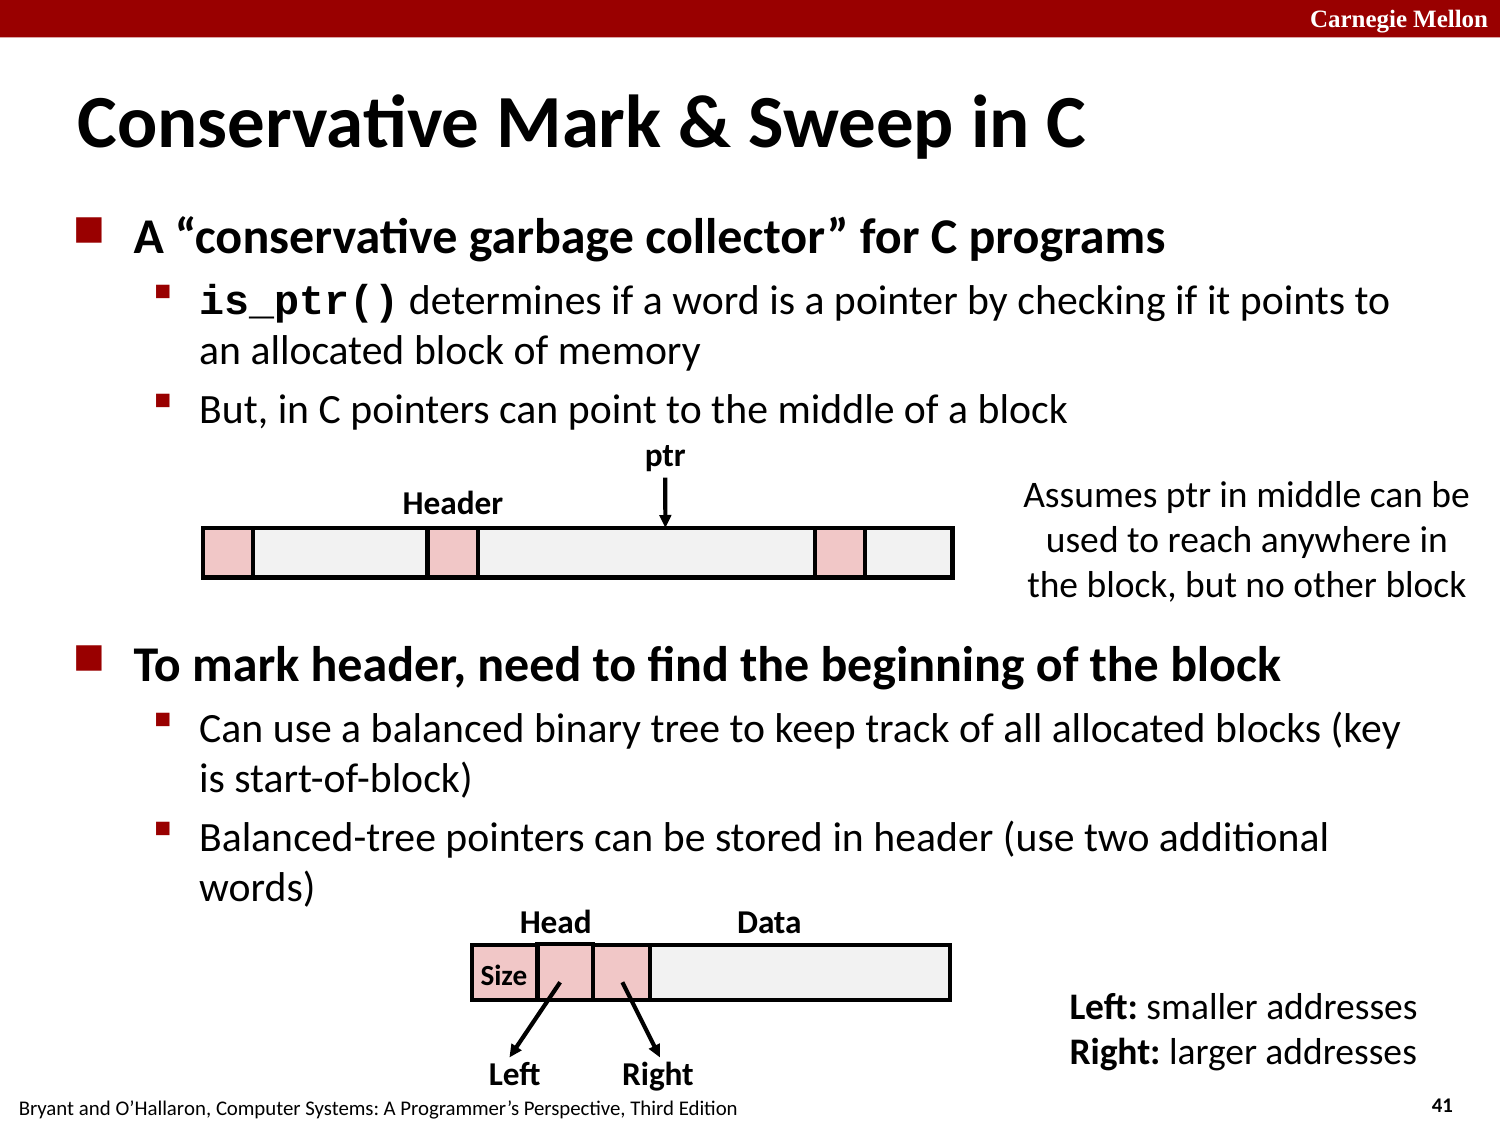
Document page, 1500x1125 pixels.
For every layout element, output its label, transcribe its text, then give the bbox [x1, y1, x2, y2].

text_box [428, 529, 478, 578]
text_box [472, 944, 504, 948]
text_box [537, 944, 594, 1000]
text_box [815, 527, 866, 578]
text_box [659, 477, 672, 528]
text_box [509, 982, 561, 1058]
text_box [478, 527, 815, 578]
text_box Left [474, 1044, 556, 1100]
list A “conservative garbage collector” for C programs is_ptr() determines if a word is a pointer by checking if it points to an allocated block of memory But, in C pointers can point to the middle of a block To mark header, need to find the beginning of the block Can use a balanced binary tree to keep track of all allocated blocks (key is start-of-block) Balanced-tree pointers can be stored in header (use two additional words) [61, 199, 1426, 939]
text_box [253, 527, 428, 578]
text_box [866, 527, 953, 578]
text_box Right [607, 1044, 709, 1100]
text_box Left: smaller addresses Right: larger addresses [1054, 974, 1434, 1080]
text_box [649, 944, 950, 1000]
text_box Header [387, 473, 519, 529]
text_box Head [504, 892, 607, 948]
text_box [202, 527, 253, 578]
text_box Assumes ptr in middle can be used to reach anywhere in the block, but no other block [1003, 462, 1491, 613]
text_box [594, 944, 649, 1000]
title Conservative Mark & Sweep in C [62, 60, 1376, 188]
text_box Size [465, 948, 537, 1000]
text_box Data [722, 892, 817, 948]
text_box ptr [629, 424, 701, 481]
